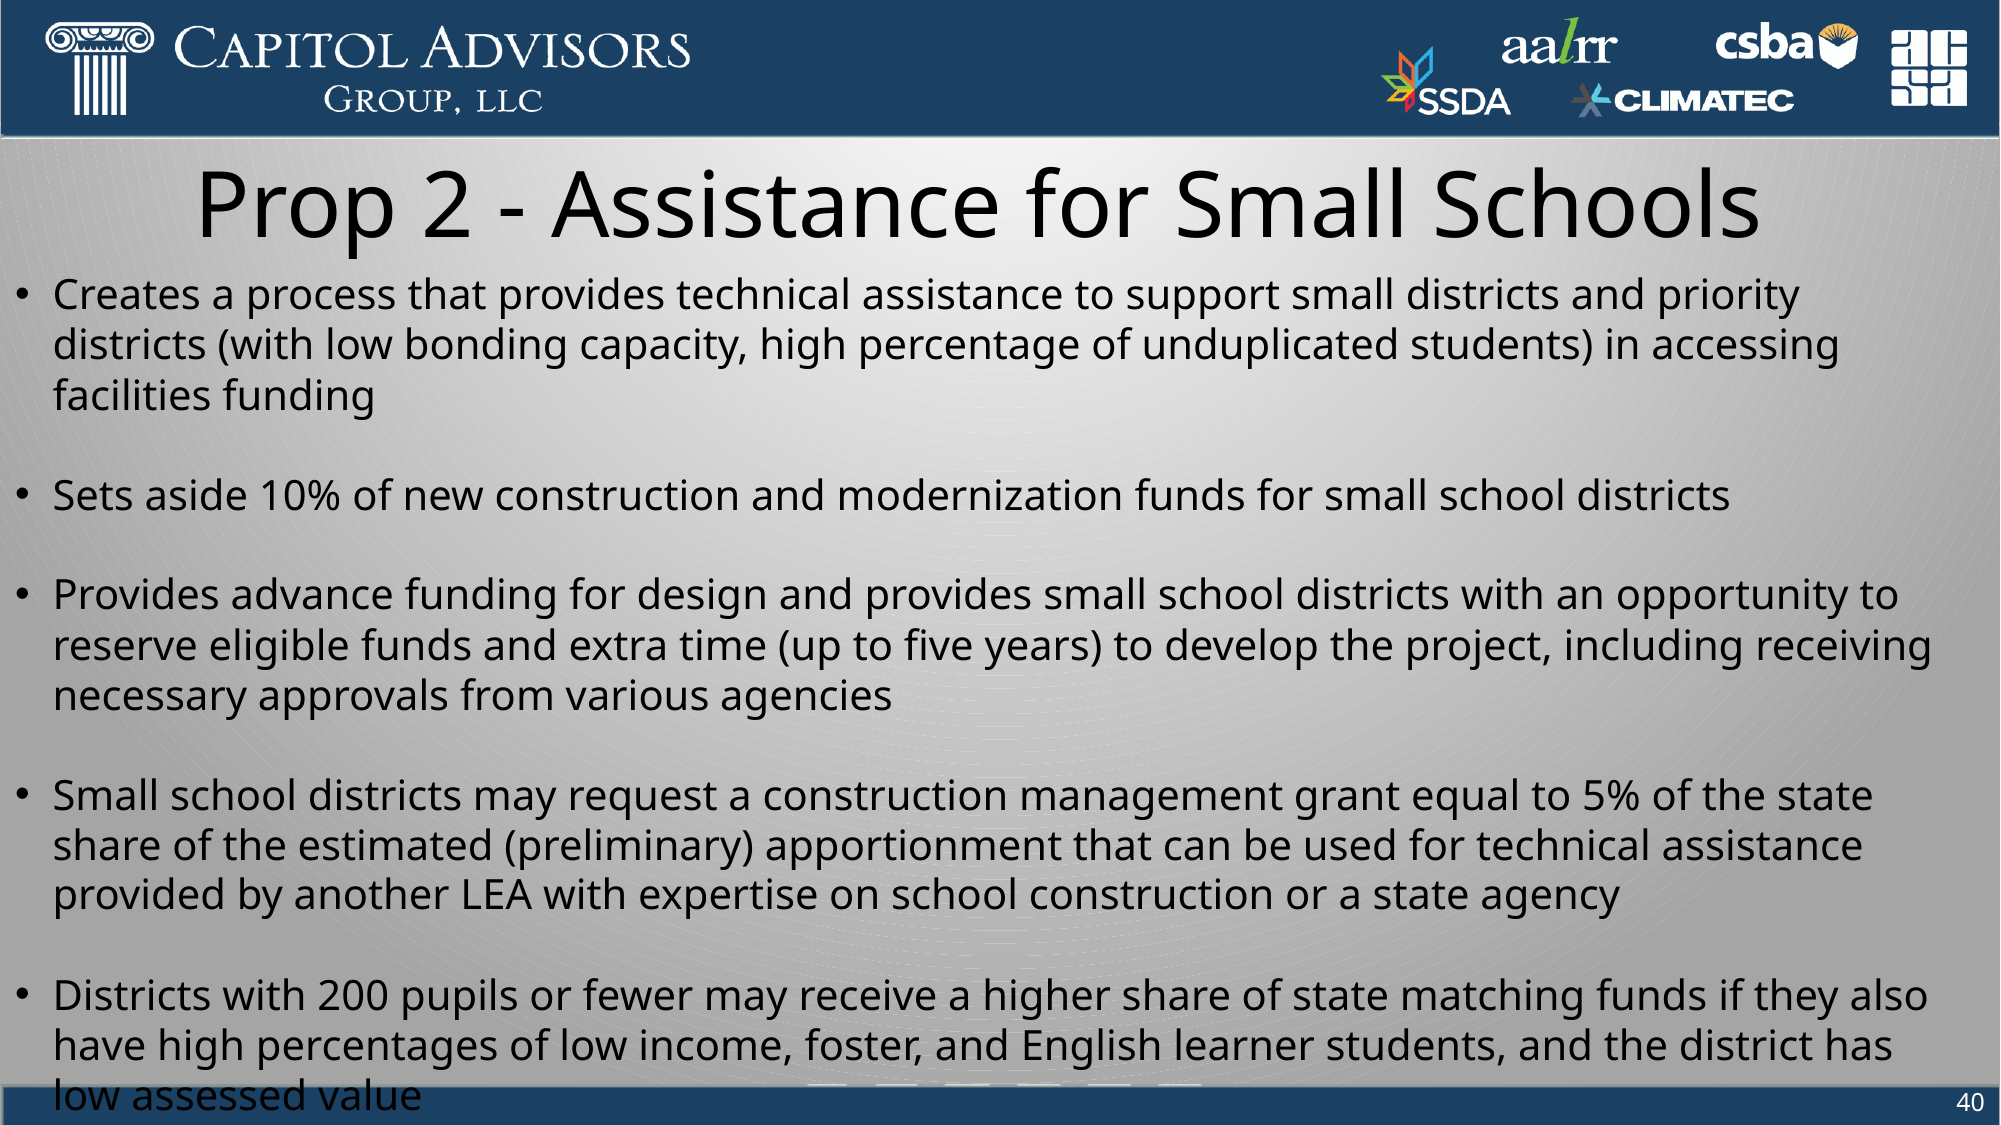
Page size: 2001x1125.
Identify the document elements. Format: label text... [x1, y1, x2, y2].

picture [1, 1081, 1550, 1125]
list Creates a process that provides technical assistance to support small districts and priority districts (with low bonding capacity, high percentage of unduplicated students) in accessing facilities funding Sets aside 10% of new construction and modernization funds for small school districts Provides advance funding for design and provides small school districts with an opportunity to reserve eligible funds and extra time (up to five years) to develop the project, including receiving necessary approvals from various agencies Small school districts may request a construction management grant equal to 5% of the state share of the estimated (preliminary) apportionment that can be used for technical assistance provided by another LEA with expertise on school construction or a state agency Districts with 200 pupils or fewer may receive a higher share of state matching funds if they also have high percentages of low income, foster, and English learner students, and the district has low assessed value [0, 260, 1980, 1081]
title Prop 2 - Assistance for Small Schools [70, 144, 1912, 260]
slide_number 40 [1550, 1073, 2000, 1125]
picture [1, 0, 1999, 1073]
